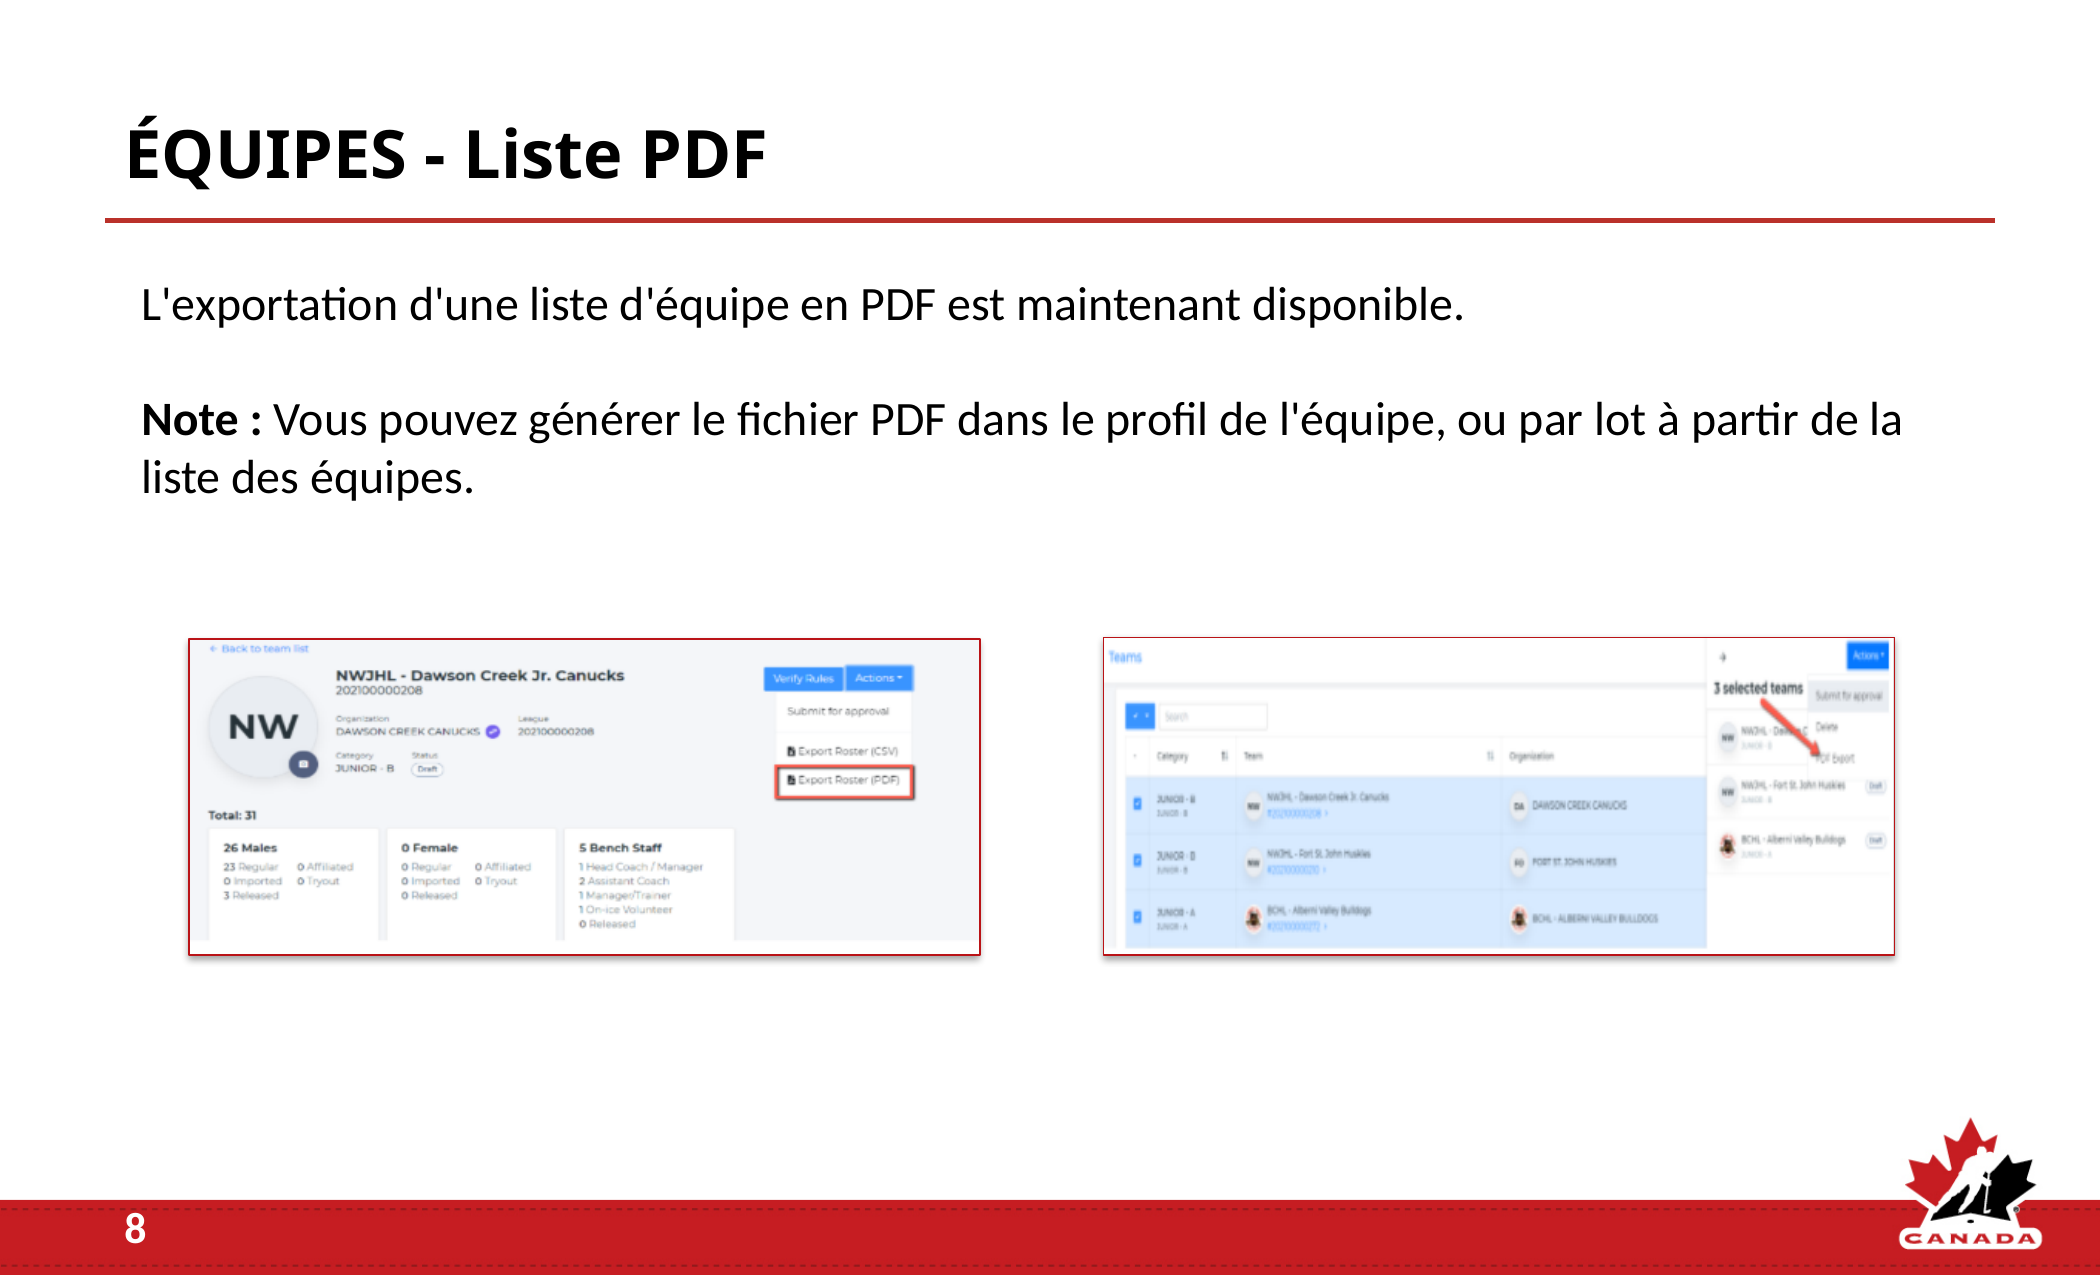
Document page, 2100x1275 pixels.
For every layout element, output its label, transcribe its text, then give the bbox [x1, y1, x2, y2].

slide_number 8 [105, 1191, 242, 1260]
text_box L'exportation d'une liste d'équipe en PDF est maintenant disponible. Note : Vous pouvez générer le fichier PDF dans le profil de l'équipe, ou par lot à partir de la liste des équipes. [126, 265, 1995, 511]
text_box [188, 638, 981, 956]
text_box [1103, 637, 1895, 956]
title ÉQUIPES - Liste PDF [105, 51, 1995, 264]
picture [0, 0, 2100, 1275]
